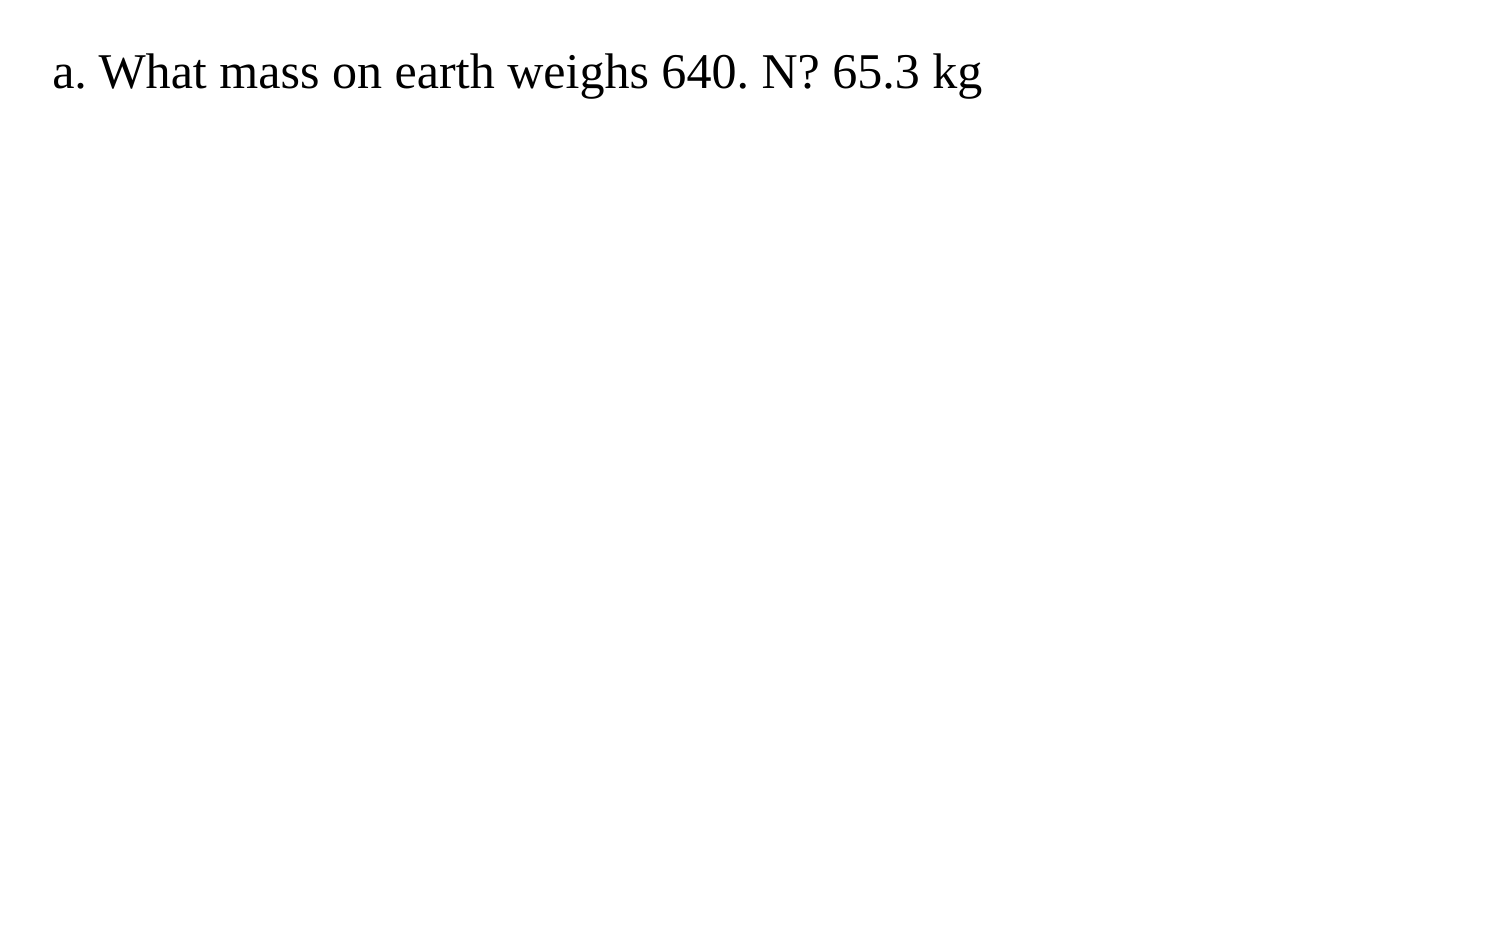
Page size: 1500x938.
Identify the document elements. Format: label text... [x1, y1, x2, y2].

text_box a. What mass on earth weighs 640. N? 65.3 kg [24, 31, 1475, 106]
